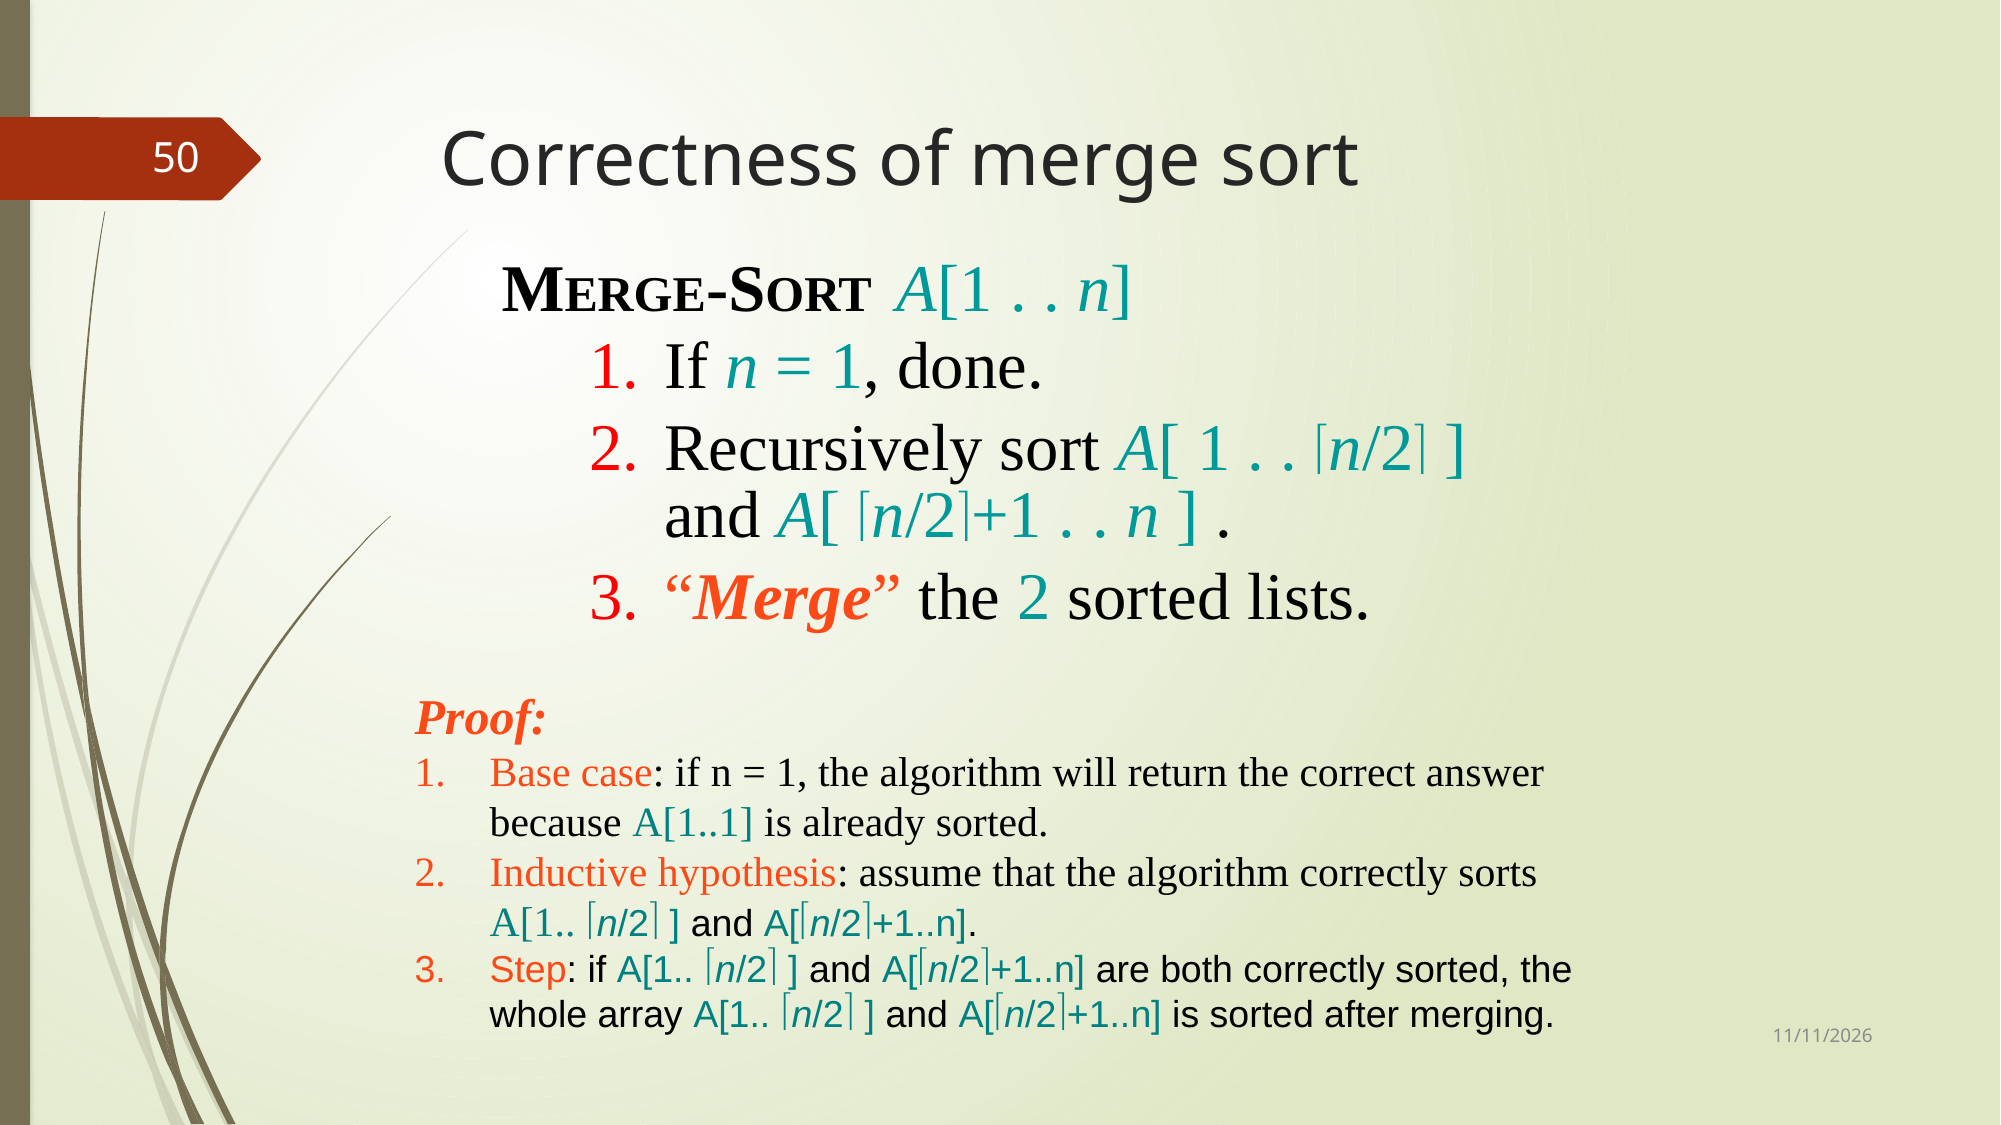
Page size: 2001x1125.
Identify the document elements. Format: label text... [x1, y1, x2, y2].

text_box Proof: Base case: if n = 1, the algorithm will return the correct answer because A[1..1] is already sorted. Inductive hypothesis: assume that the algorithm correctly sorts A[1.. n/2 ] and A[n/2+1..n]. Step: if A[1.. n/2 ] and A[n/2+1..n] are both correctly sorted, the whole array A[1.. n/2 ] and A[n/2+1..n] is sorted after merging. [399, 677, 1688, 1043]
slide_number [1699, 1005, 1888, 1067]
slide_number 50 [87, 129, 216, 190]
title Correctness of merge sort [425, 102, 1888, 313]
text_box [486, 237, 1513, 650]
